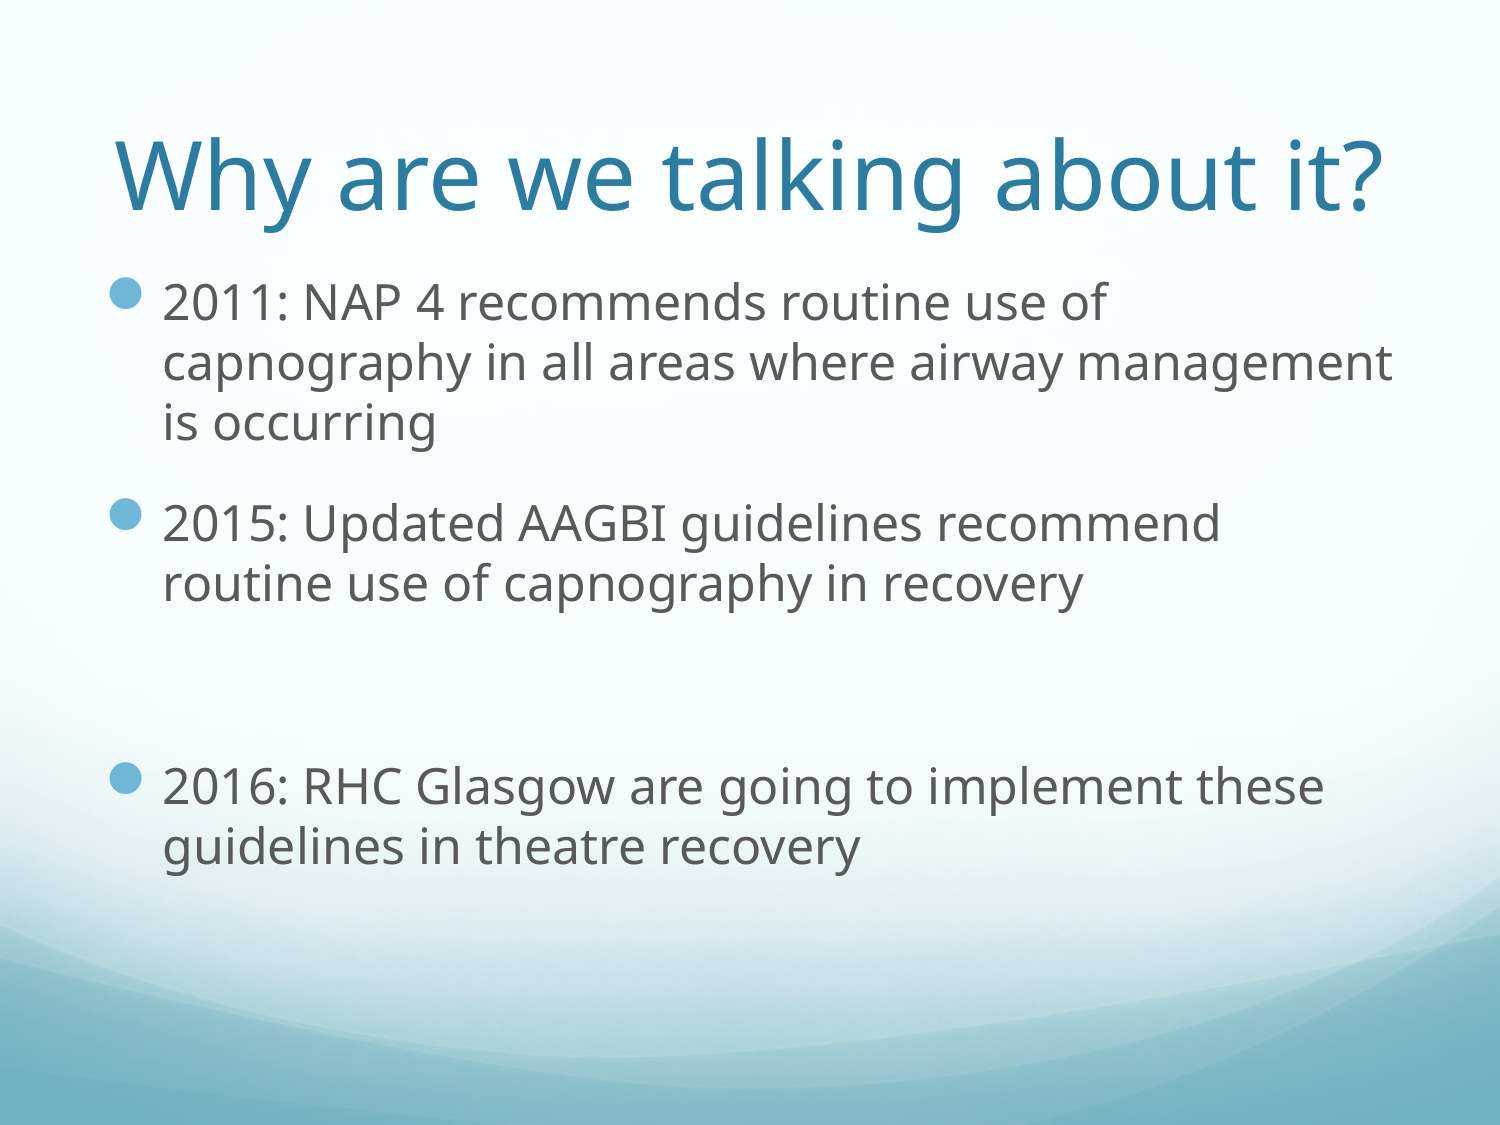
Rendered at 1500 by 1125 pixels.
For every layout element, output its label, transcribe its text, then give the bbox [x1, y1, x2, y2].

list 2011: NAP 4 recommends routine use of capnography in all areas where airway management is occurring 2015: Updated AAGBI guidelines recommend routine use of capnography in recovery 2016: RHC Glasgow are going to implement these guidelines in theatre recovery [90, 262, 1410, 975]
title Why are we talking about it? [90, 17, 1410, 237]
